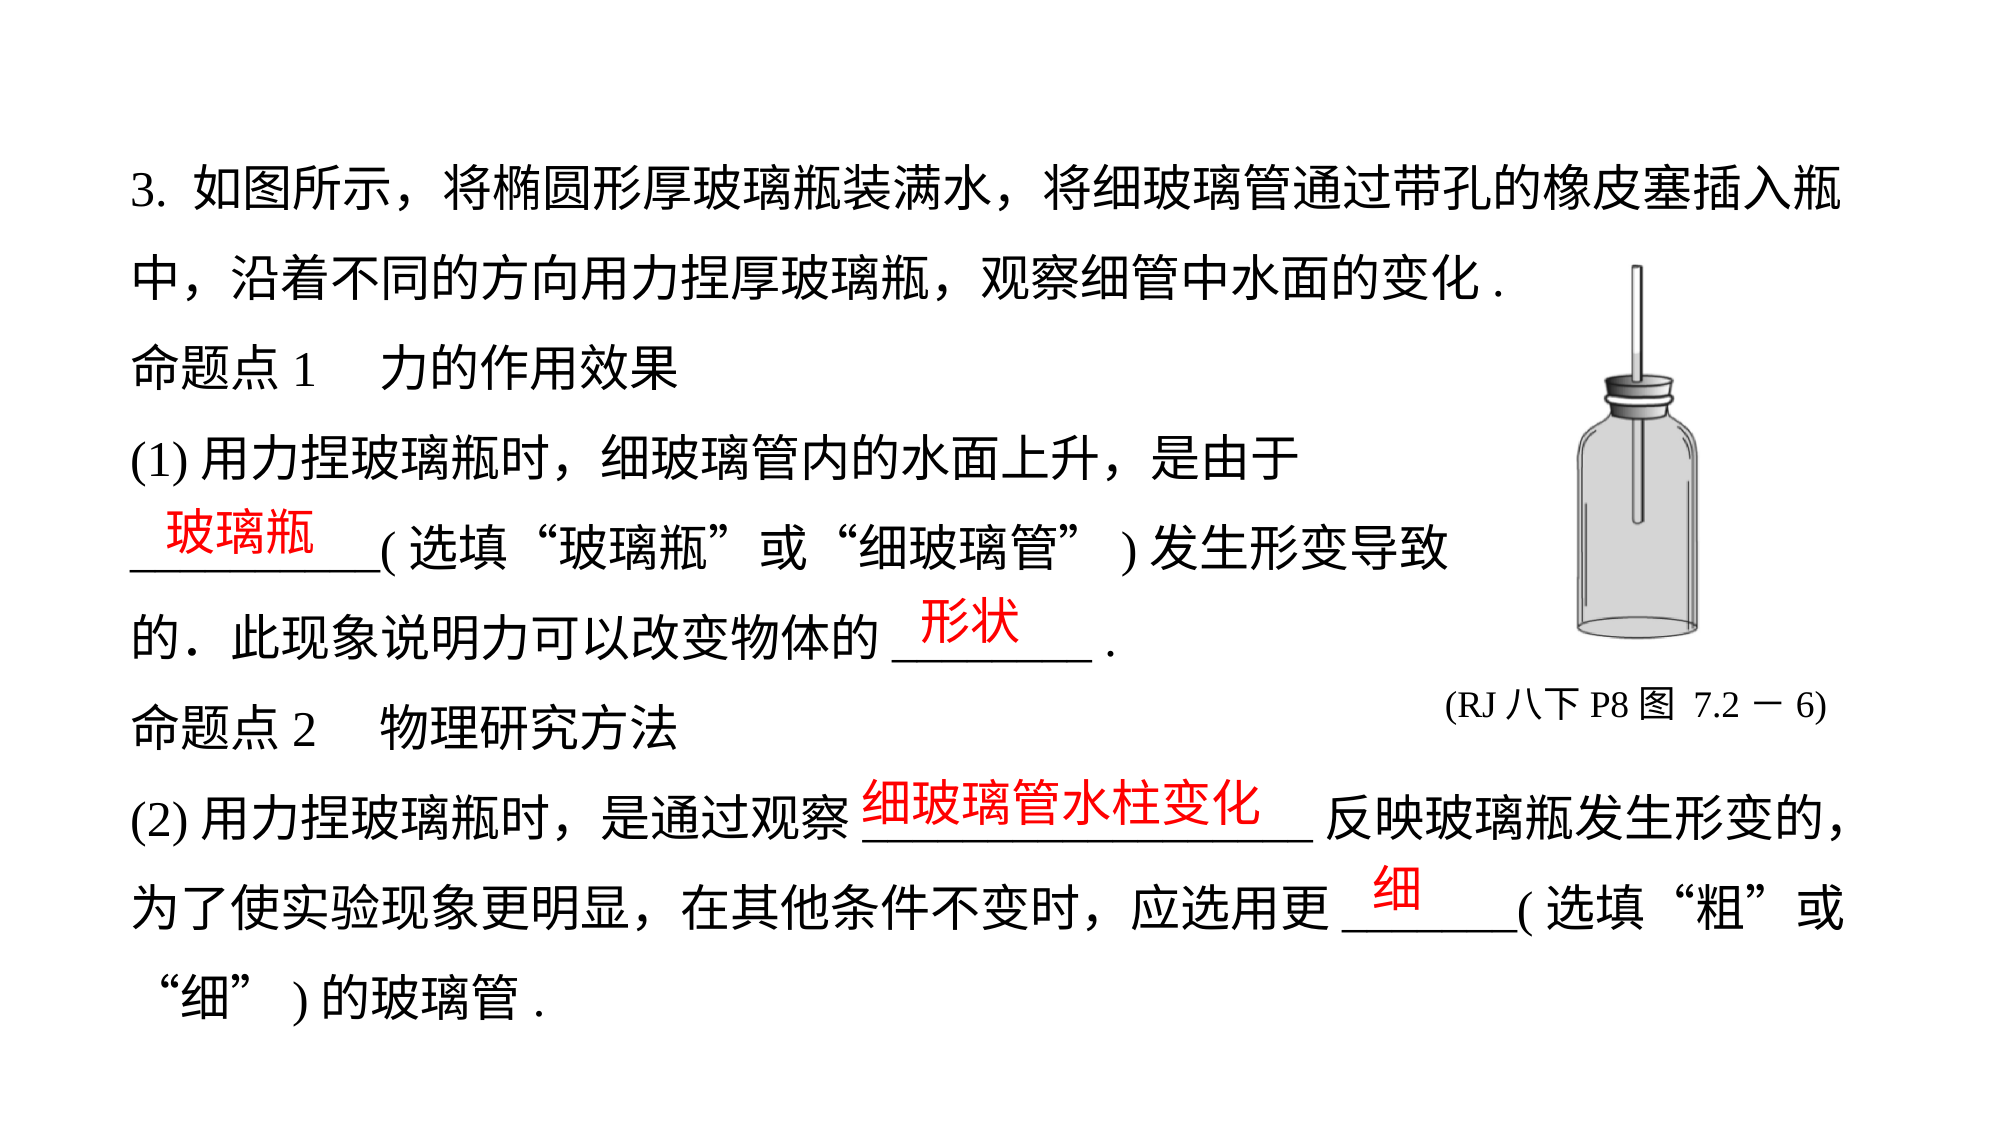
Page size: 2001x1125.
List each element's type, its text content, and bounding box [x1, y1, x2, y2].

picture [1565, 262, 1706, 641]
text_box 形状 [906, 582, 1056, 658]
text_box (RJ八下P8图 7.2－6) [1430, 672, 1842, 733]
text_box 细玻璃管水柱变化 [846, 763, 1282, 839]
text_box 玻璃瓶 [150, 492, 345, 568]
text_box 3. 如图所示，将椭圆形厚玻璃瓶装满水，将细玻璃管通过带孔的橡皮塞插入瓶中，沿着不同的方向用力捏厚玻璃瓶，观察细管中水面的变化. 命题点1 力的作用效果 (1)用力捏玻璃瓶时，细玻璃管内的水面上升，是由于 __________(选填“玻璃瓶”或“细玻璃管”)发生形变导致 的．此现象说明力可以改变物体的________ . 命题点2 物理研究方法 (2)用力捏玻璃瓶时，是通过观察__________________反映玻璃瓶发生形变的，为了使实验现象更明显，在其他条件不变时，应选用更_______(选填“粗”或“细”)的玻璃管. [115, 119, 1865, 1034]
text_box 细 [1357, 850, 1453, 926]
